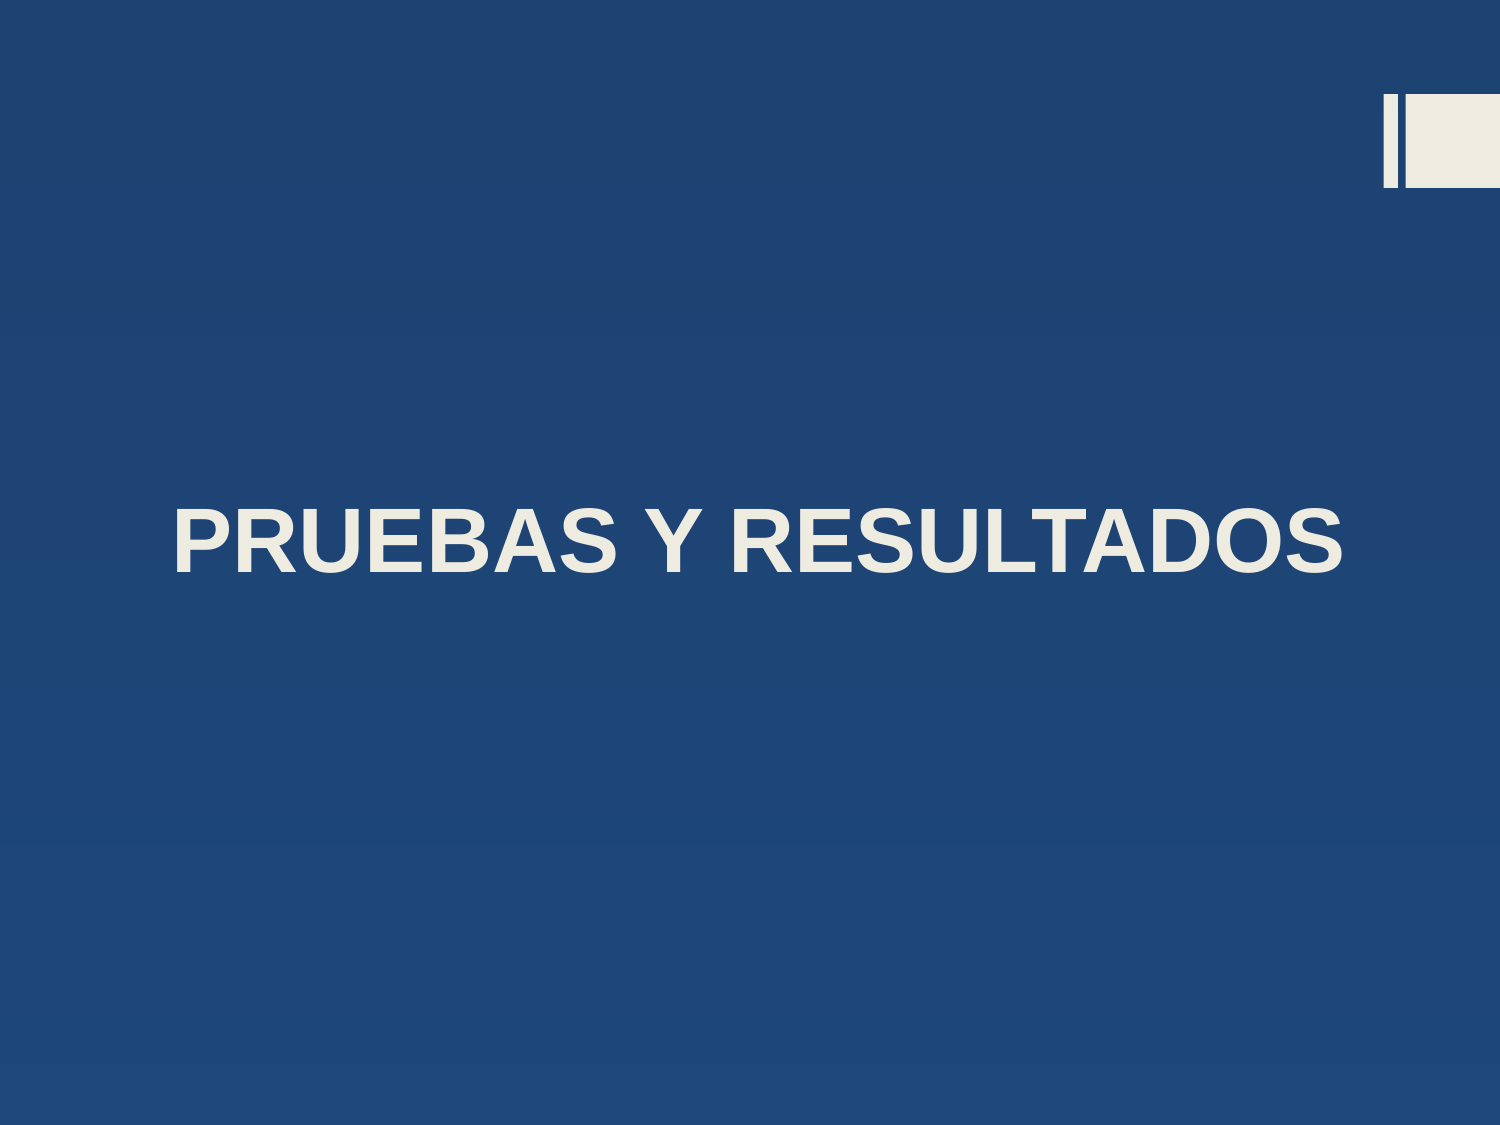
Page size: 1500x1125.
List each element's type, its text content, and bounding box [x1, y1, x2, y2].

title PRUEBAS Y RESULTADOS [123, 408, 1395, 599]
